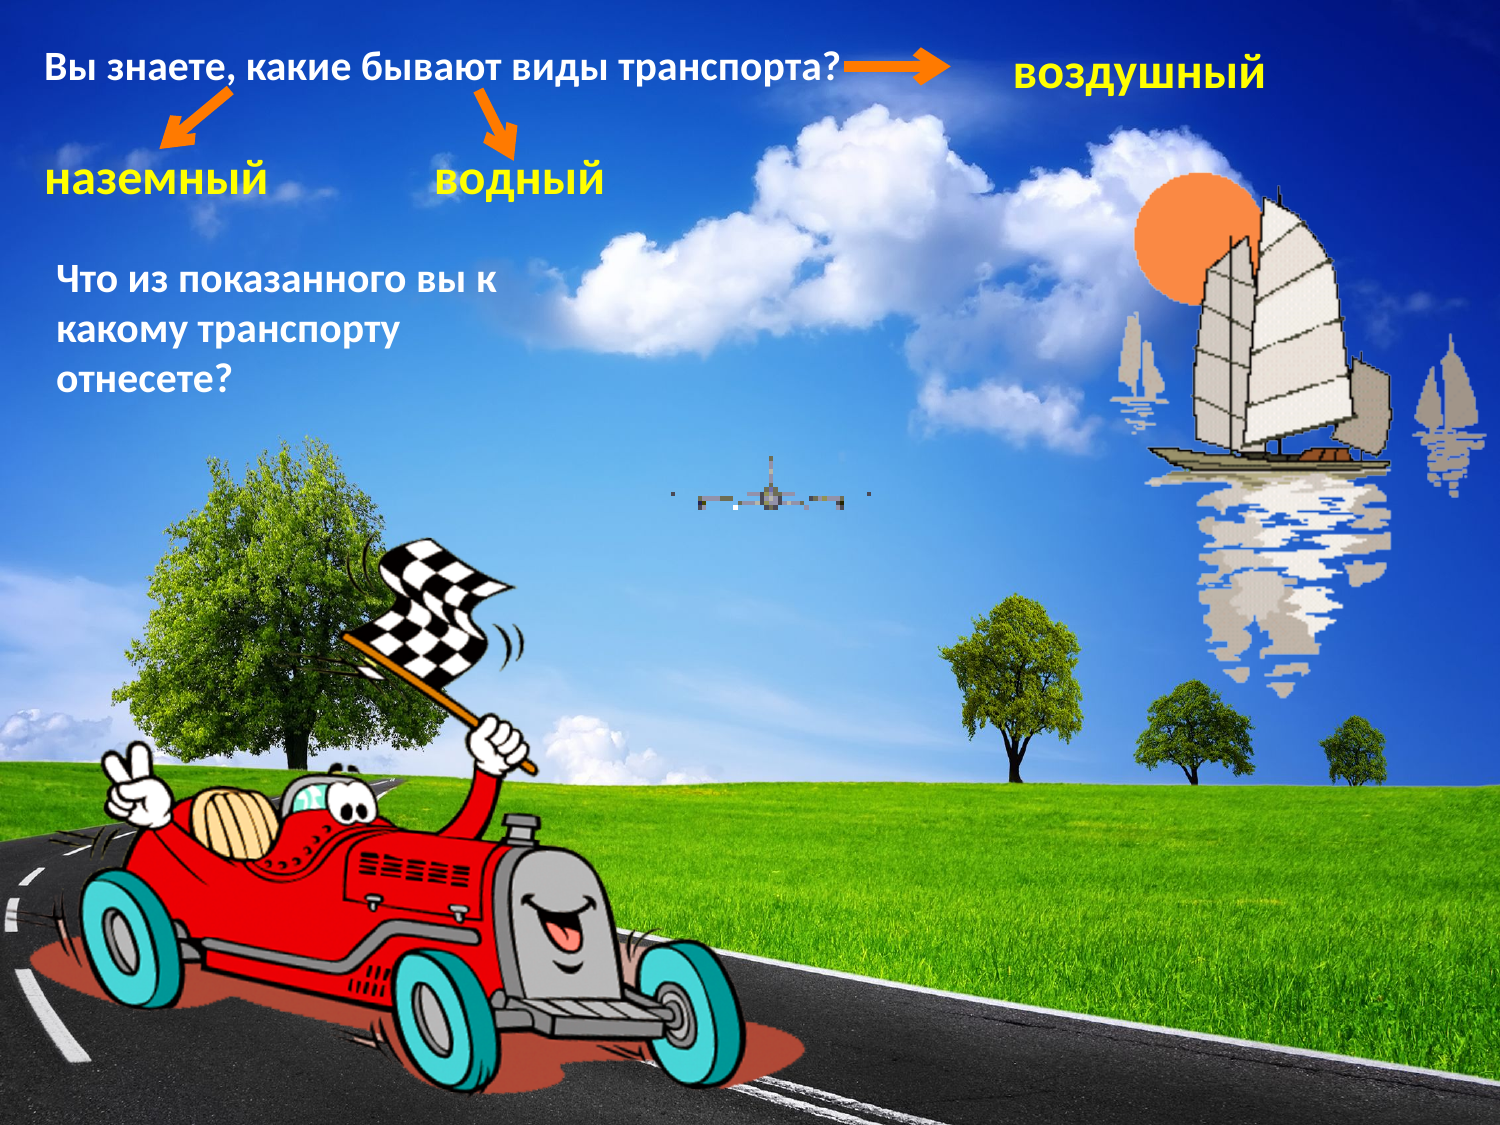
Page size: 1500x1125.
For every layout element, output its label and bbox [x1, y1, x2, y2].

text_box [159, 89, 231, 150]
list [0, 0, 1500, 1125]
picture [15, 160, 1500, 1099]
text_box [477, 89, 514, 162]
